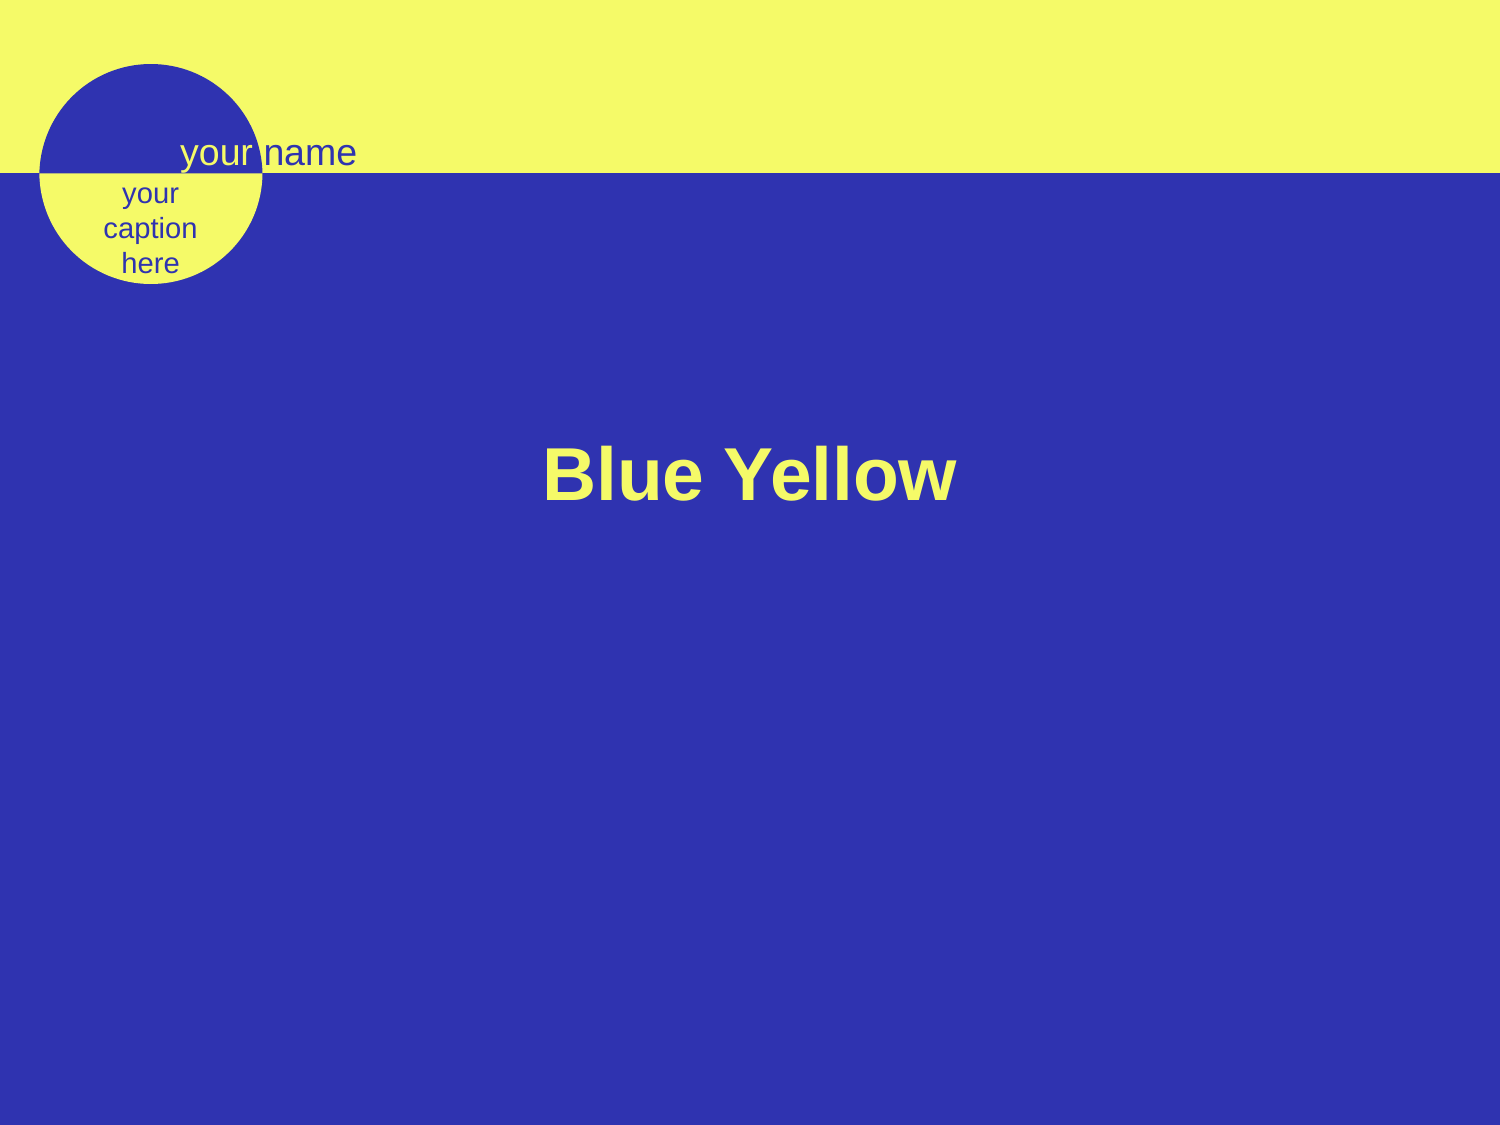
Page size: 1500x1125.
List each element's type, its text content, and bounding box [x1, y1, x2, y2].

title Blue Yellow [112, 349, 1388, 591]
